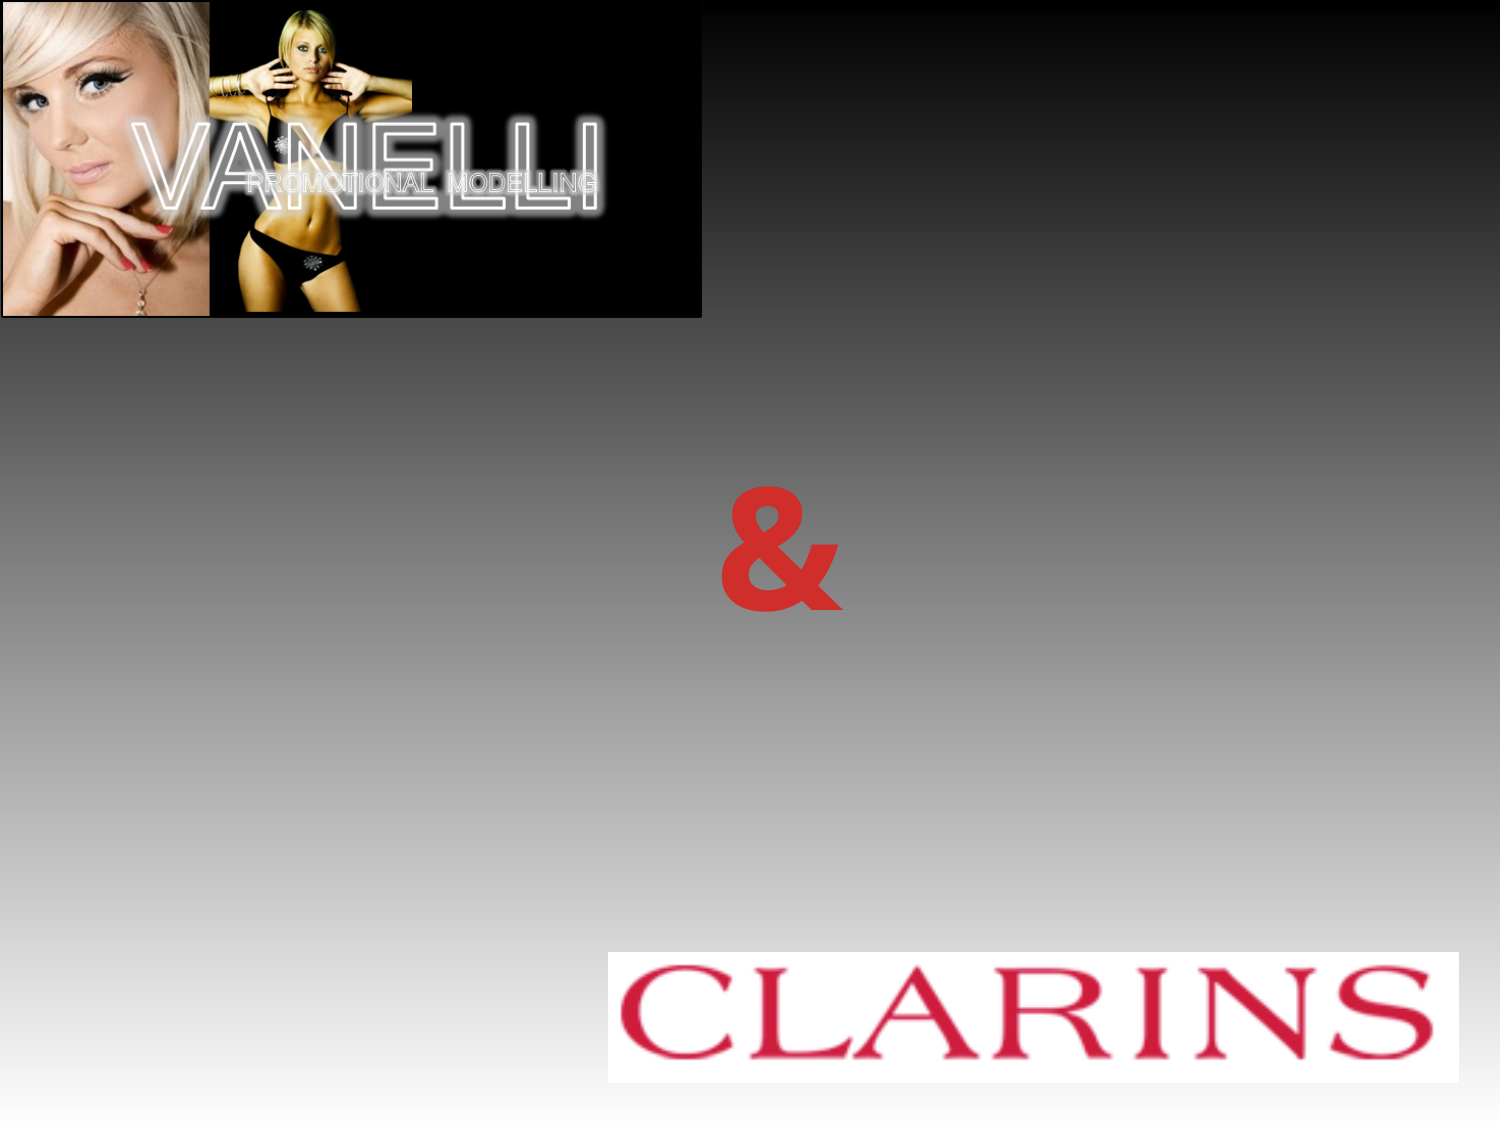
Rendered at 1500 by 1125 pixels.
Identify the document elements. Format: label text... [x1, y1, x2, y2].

text_box & [679, 432, 880, 653]
picture [0, 0, 703, 319]
picture [608, 951, 1459, 1083]
